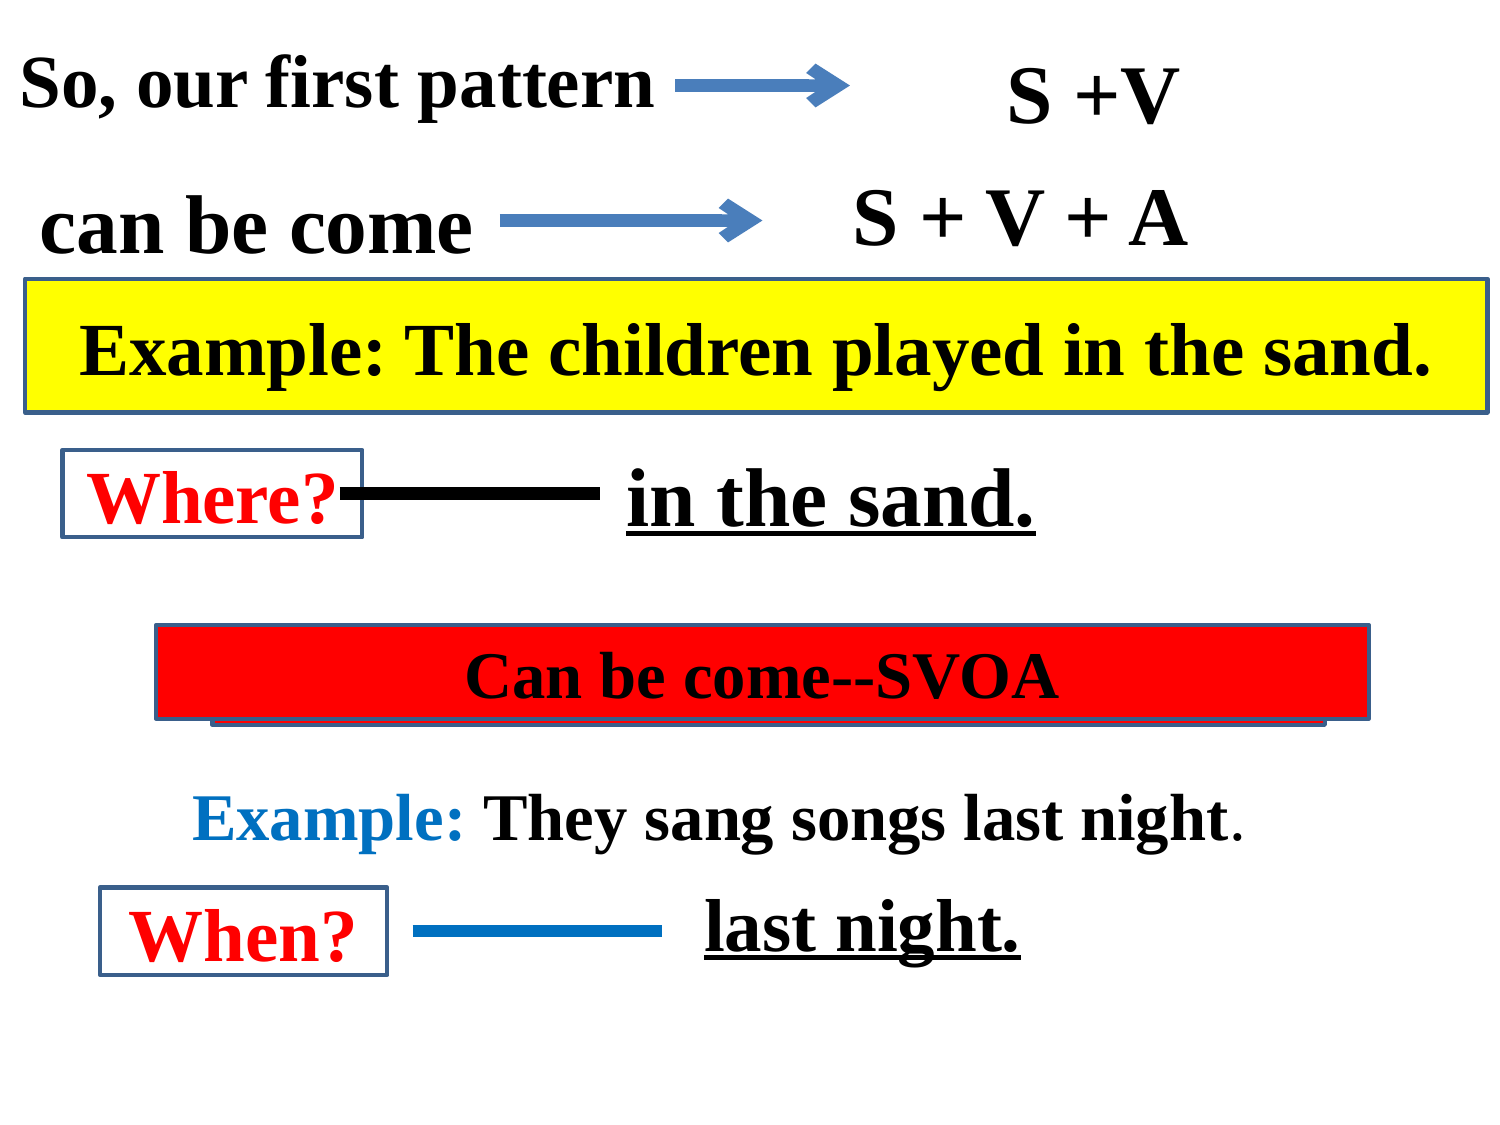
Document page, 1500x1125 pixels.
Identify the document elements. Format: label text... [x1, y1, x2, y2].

text_box in the sand. [556, 435, 1107, 551]
text_box can be come [24, 162, 638, 277]
text_box Second pattern—SVO [210, 721, 1327, 727]
text_box Can be come--SVOA [154, 623, 1371, 721]
text_box So, our first pattern [4, 24, 675, 130]
text_box When? [98, 885, 389, 977]
text_box Example: The children played in the sand. [23, 277, 1490, 415]
text_box Example: They sang songs last night. [119, 766, 1320, 862]
text_box S +V [885, 48, 1302, 133]
text_box S + V + A [735, 160, 1305, 265]
text_box Where? [60, 448, 364, 539]
text_box last night. [662, 868, 1063, 974]
